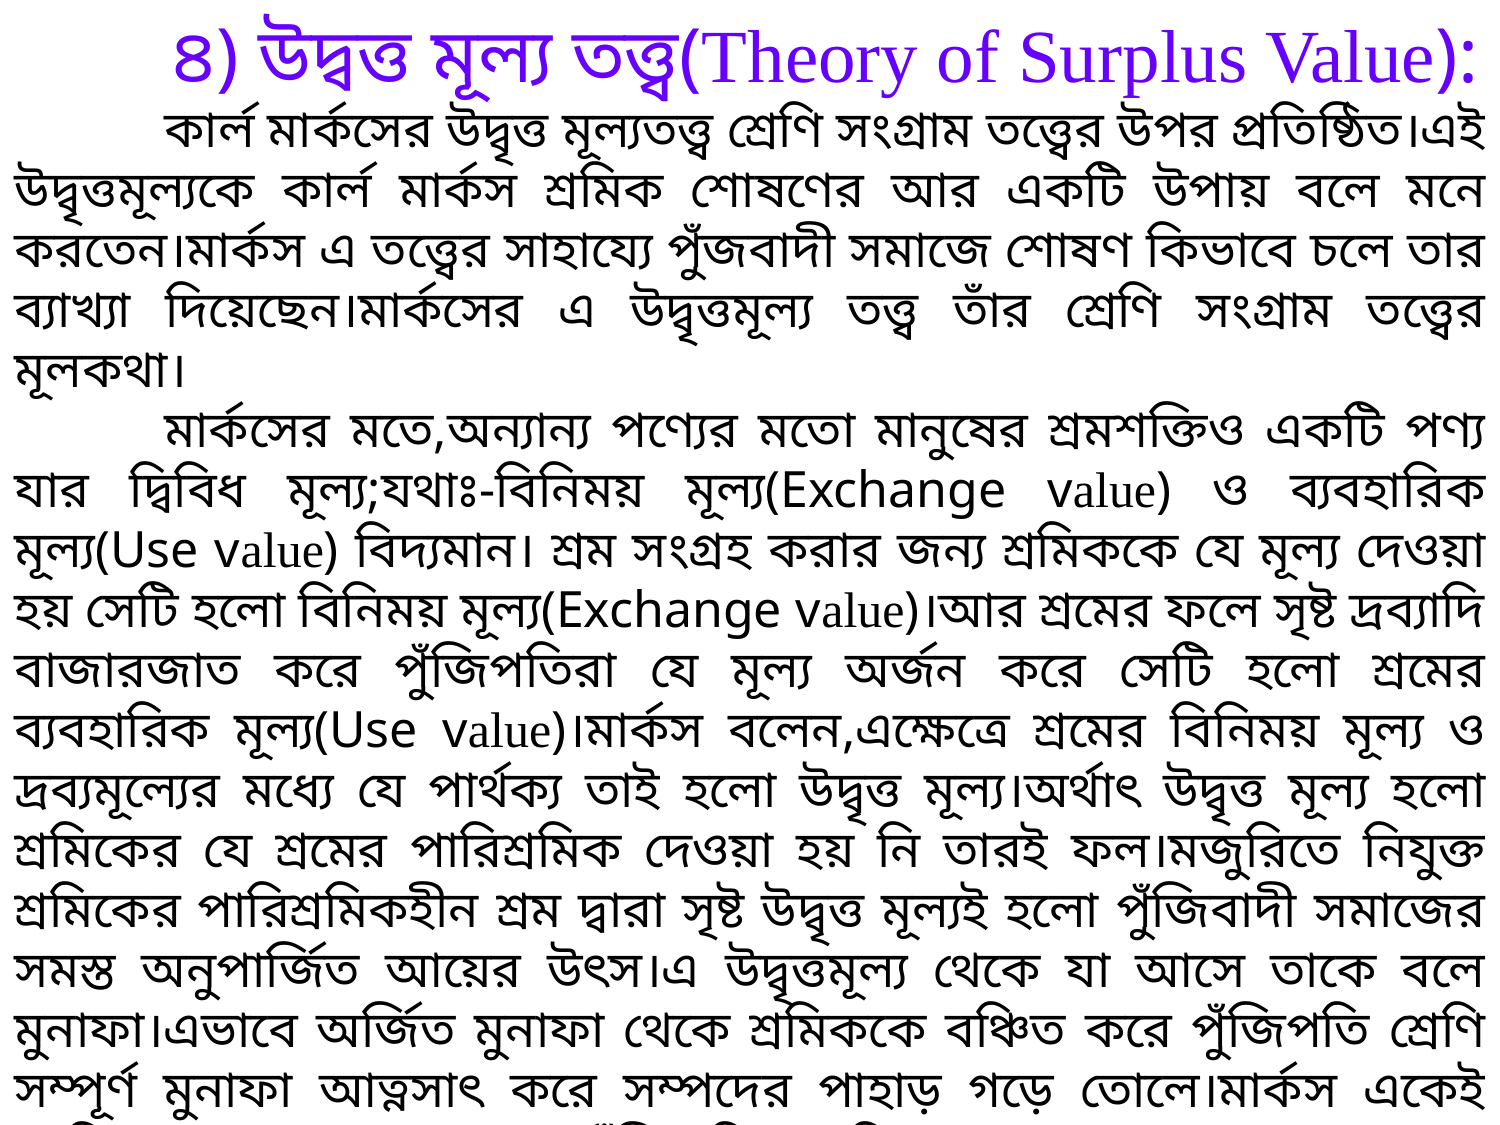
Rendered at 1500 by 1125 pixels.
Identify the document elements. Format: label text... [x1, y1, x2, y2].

text_box ৪) উদ্বত্ত মূল্য তত্ত্ব(Theory of Surplus Value): কার্ল মার্কসের উদ্বৃত্ত মূল্যতত্ত্ব শ্রেণি সংগ্রাম তত্ত্বের উপর প্রতিষ্ঠিত।এই উদ্বৃত্তমূল্যকে কার্ল মার্কস শ্রমিক শোষণের আর একটি উপায় বলে মনে করতেন।মার্কস এ তত্ত্বের সাহায্যে পুঁজবাদী সমাজে শোষণ কিভাবে চলে তার ব্যাখ্যা দিয়েছেন।মার্কসের এ উদ্বৃত্তমূল্য তত্ত্ব তাঁর শ্রেণি সংগ্রাম তত্ত্বের মূলকথা। মার্কসের মতে,অন্যান্য পণ্যের মতো মানুষের শ্রমশক্তিও একটি পণ্য যার দ্বিবিধ মূল্য;যথাঃ-বিনিময় মূল্য(Exchange value) ও ব্যবহারিক মূল্য(Use value) বিদ্যমান। শ্রম সংগ্রহ করার জন্য শ্রমিককে যে মূল্য দেওয়া হয় সেটি হলো বিনিময় মূল্য(Exchange value)।আর শ্রমের ফলে সৃষ্ট দ্রব্যাদি বাজারজাত করে পুঁজিপতিরা যে মূল্য অর্জন করে সেটি হলো শ্রমের ব্যবহারিক মূল্য(Use value)।মার্কস বলেন,এক্ষেত্রে শ্রমের বিনিময় মূল্য ও দ্রব্যমূল্যের মধ্যে যে পার্থক্য তাই হলো উদ্বৃত্ত মূল্য।অর্থাৎ উদ্বৃত্ত মূল্য হলো শ্রমিকের যে শ্রমের পারিশ্রমিক দেওয়া হয় নি তারই ফল।মজুরিতে নিযুক্ত শ্রমিকের পারিশ্রমিকহীন শ্রম দ্বারা সৃষ্ট উদ্বৃত্ত মূল্যই হলো পুঁজিবাদী সমাজের সমস্ত অনুপার্জিত আয়ের উৎস।এ উদ্বৃত্তমূল্য থেকে যা আসে তাকে বলে মুনাফা।এভাবে অর্জিত মুনাফা থেকে শ্রমিককে বঞ্চিত করে পুঁজিপতি শ্রেণি সম্পূর্ণ মুনাফা আত্নসাৎ করে সম্পদের পাহাড় গড়ে তোলে।মার্কস একেই শ্রেণি শোষণ বলেছেন।কারণ পুঁজিপতিরা শ্রমিকের কাছ থেকে যা পাচ্ছে তার জন্য পুরোমূল্য দিচ্ছে না।এভাবে শ্রমিক তার শ্রমে অর্জিত মুনাফা থেকে বঞ্চিত হয় বলে ক্রমশ উৎপাদন ও সমাজ থেকে বিচ্ছিন্ন হয়ে যায়। [0, 0, 1500, 1125]
